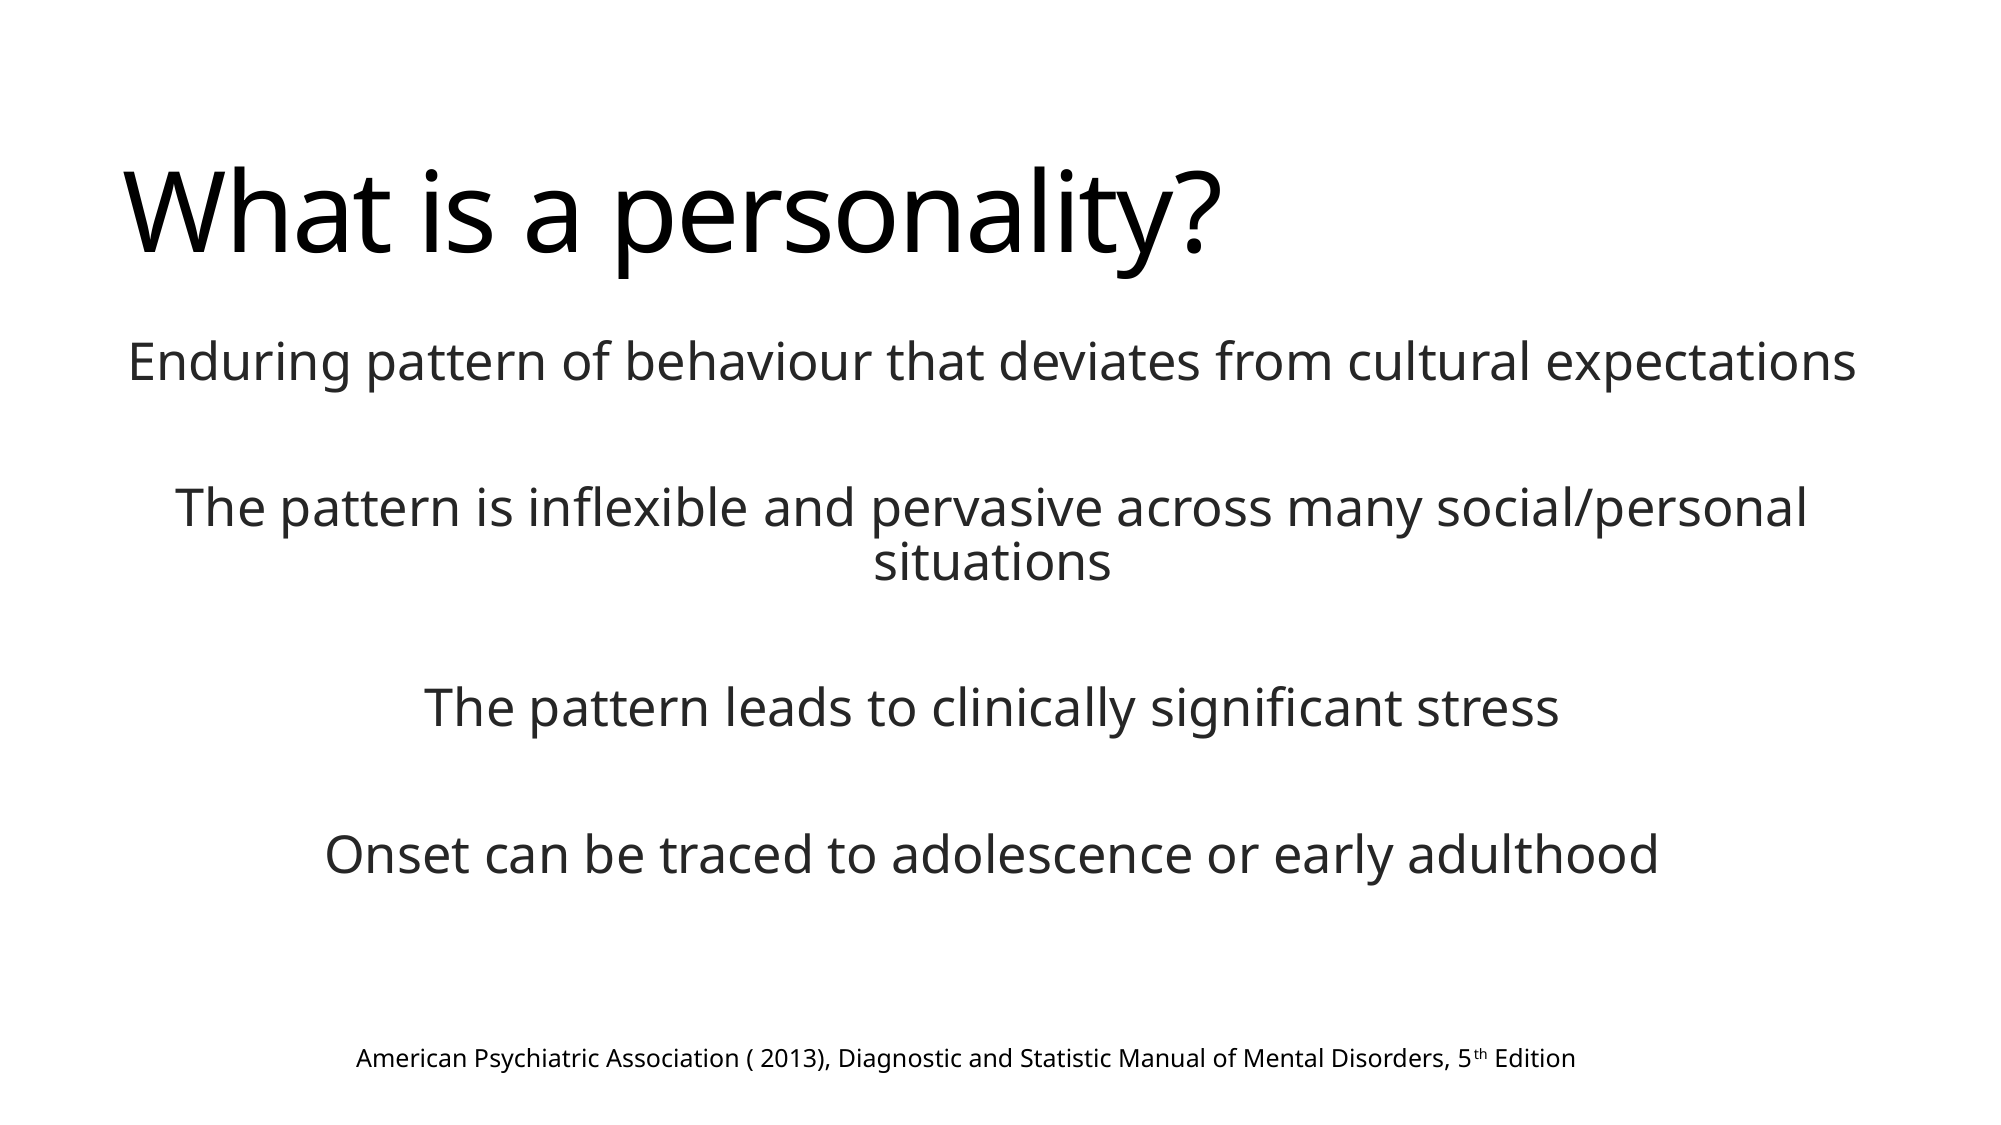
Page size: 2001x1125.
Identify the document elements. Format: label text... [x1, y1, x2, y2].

title What is a personality? [107, 81, 1875, 354]
list Enduring pattern of behaviour that deviates from cultural expectations The pattern is inflexible and pervasive across many social/personal situations The pattern leads to clinically significant stress Onset can be traced to adolescence or early adulthood [111, 329, 1876, 948]
text_box American Psychiatric Association ( 2013), Diagnostic and Statistic Manual of Mental Disorders, 5th Edition [266, 1034, 1592, 1080]
